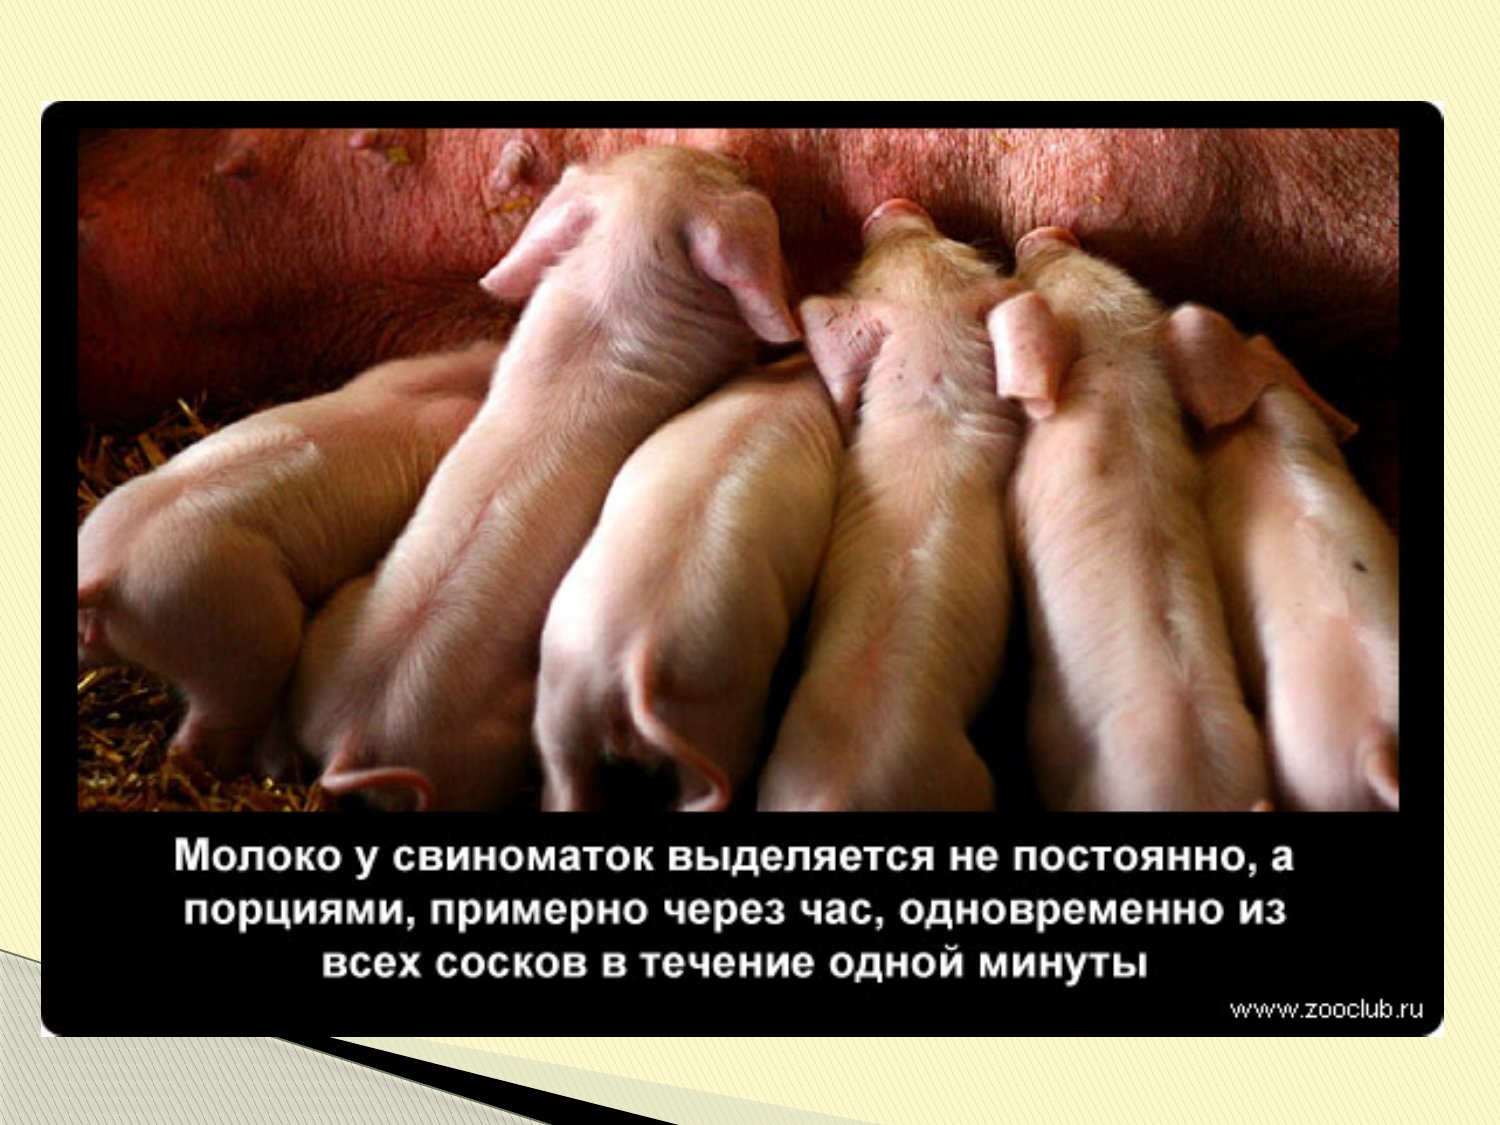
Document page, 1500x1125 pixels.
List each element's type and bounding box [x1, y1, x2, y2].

picture [41, 101, 1444, 1037]
